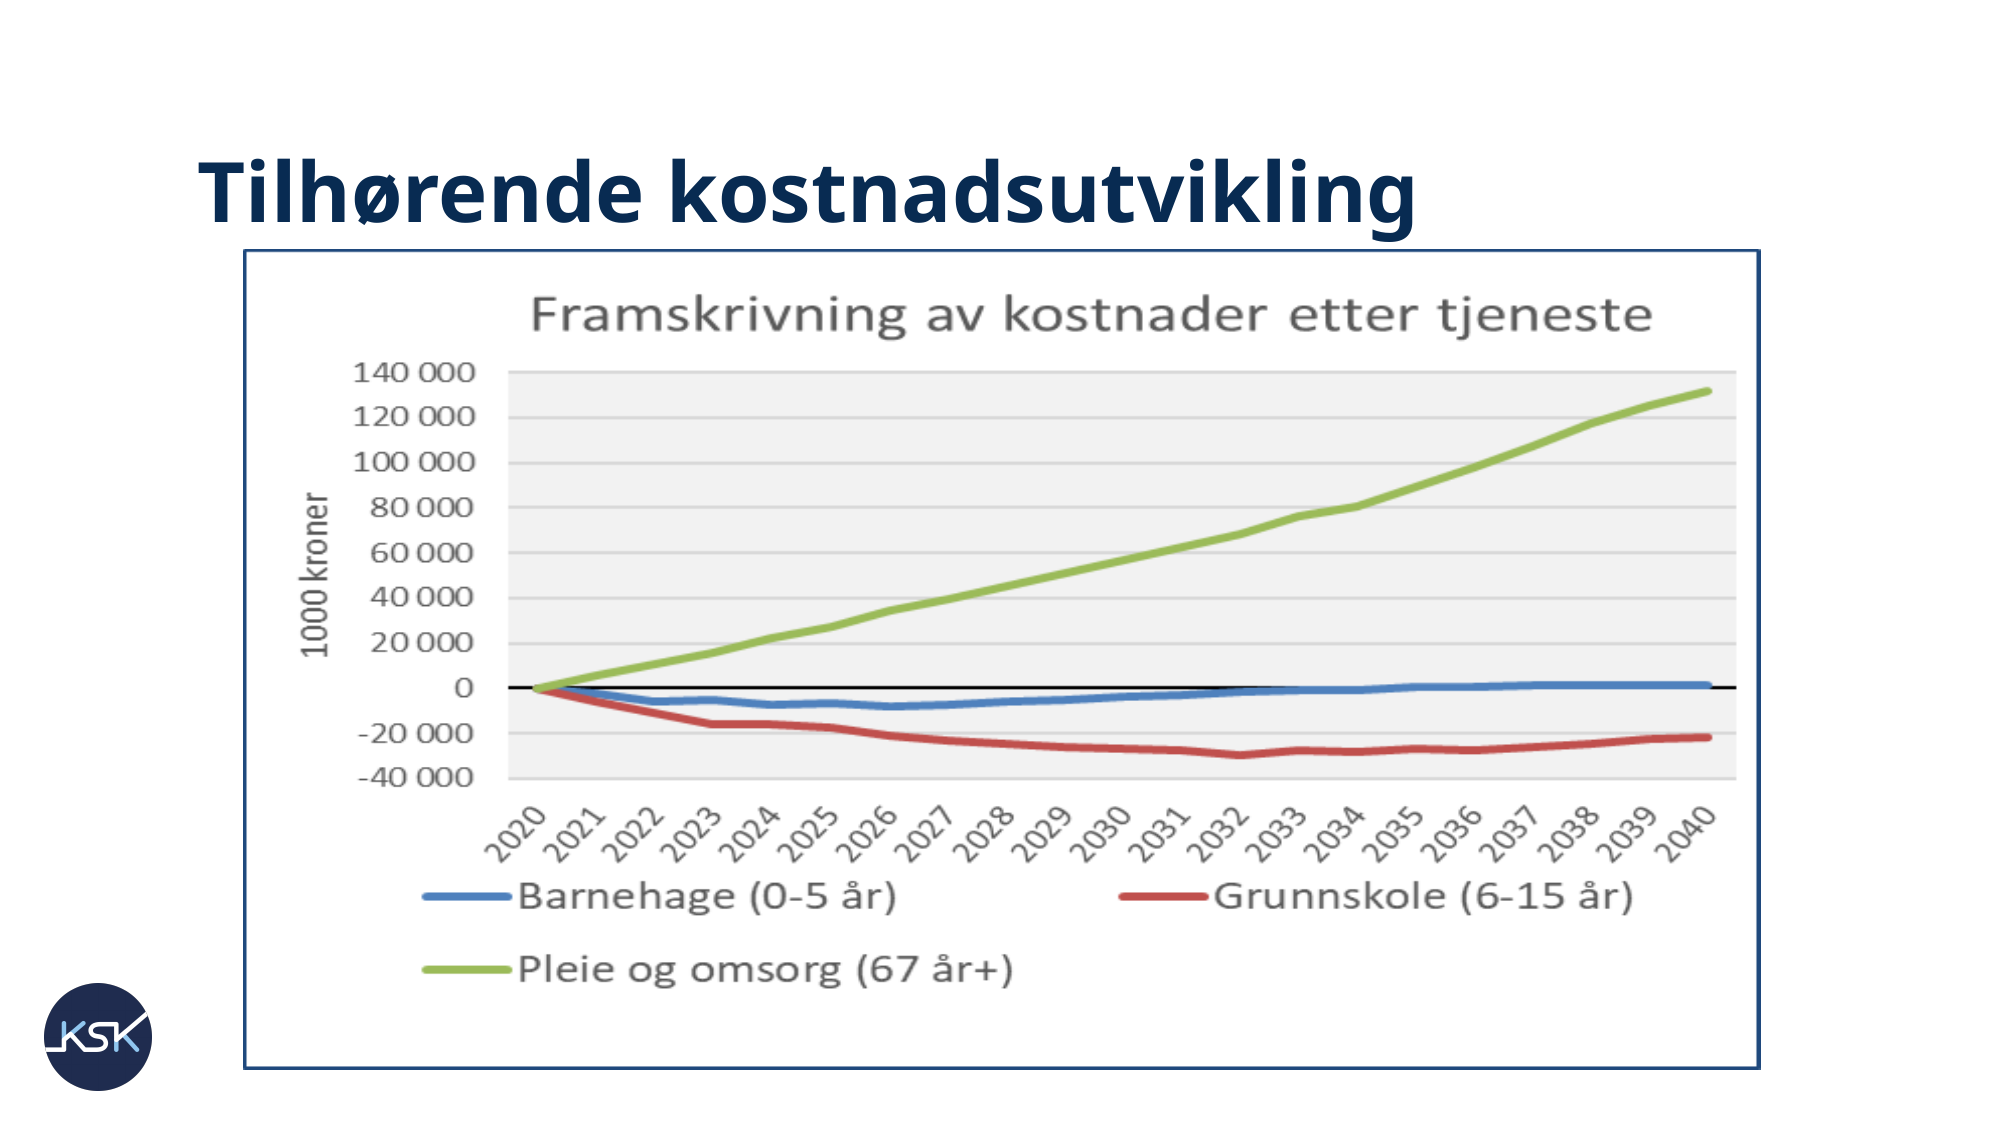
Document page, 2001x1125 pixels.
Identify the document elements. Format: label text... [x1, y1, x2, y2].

title Tilhørende kostnadsutvikling [182, 90, 1818, 301]
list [243, 249, 1761, 1070]
picture [44, 983, 152, 1091]
